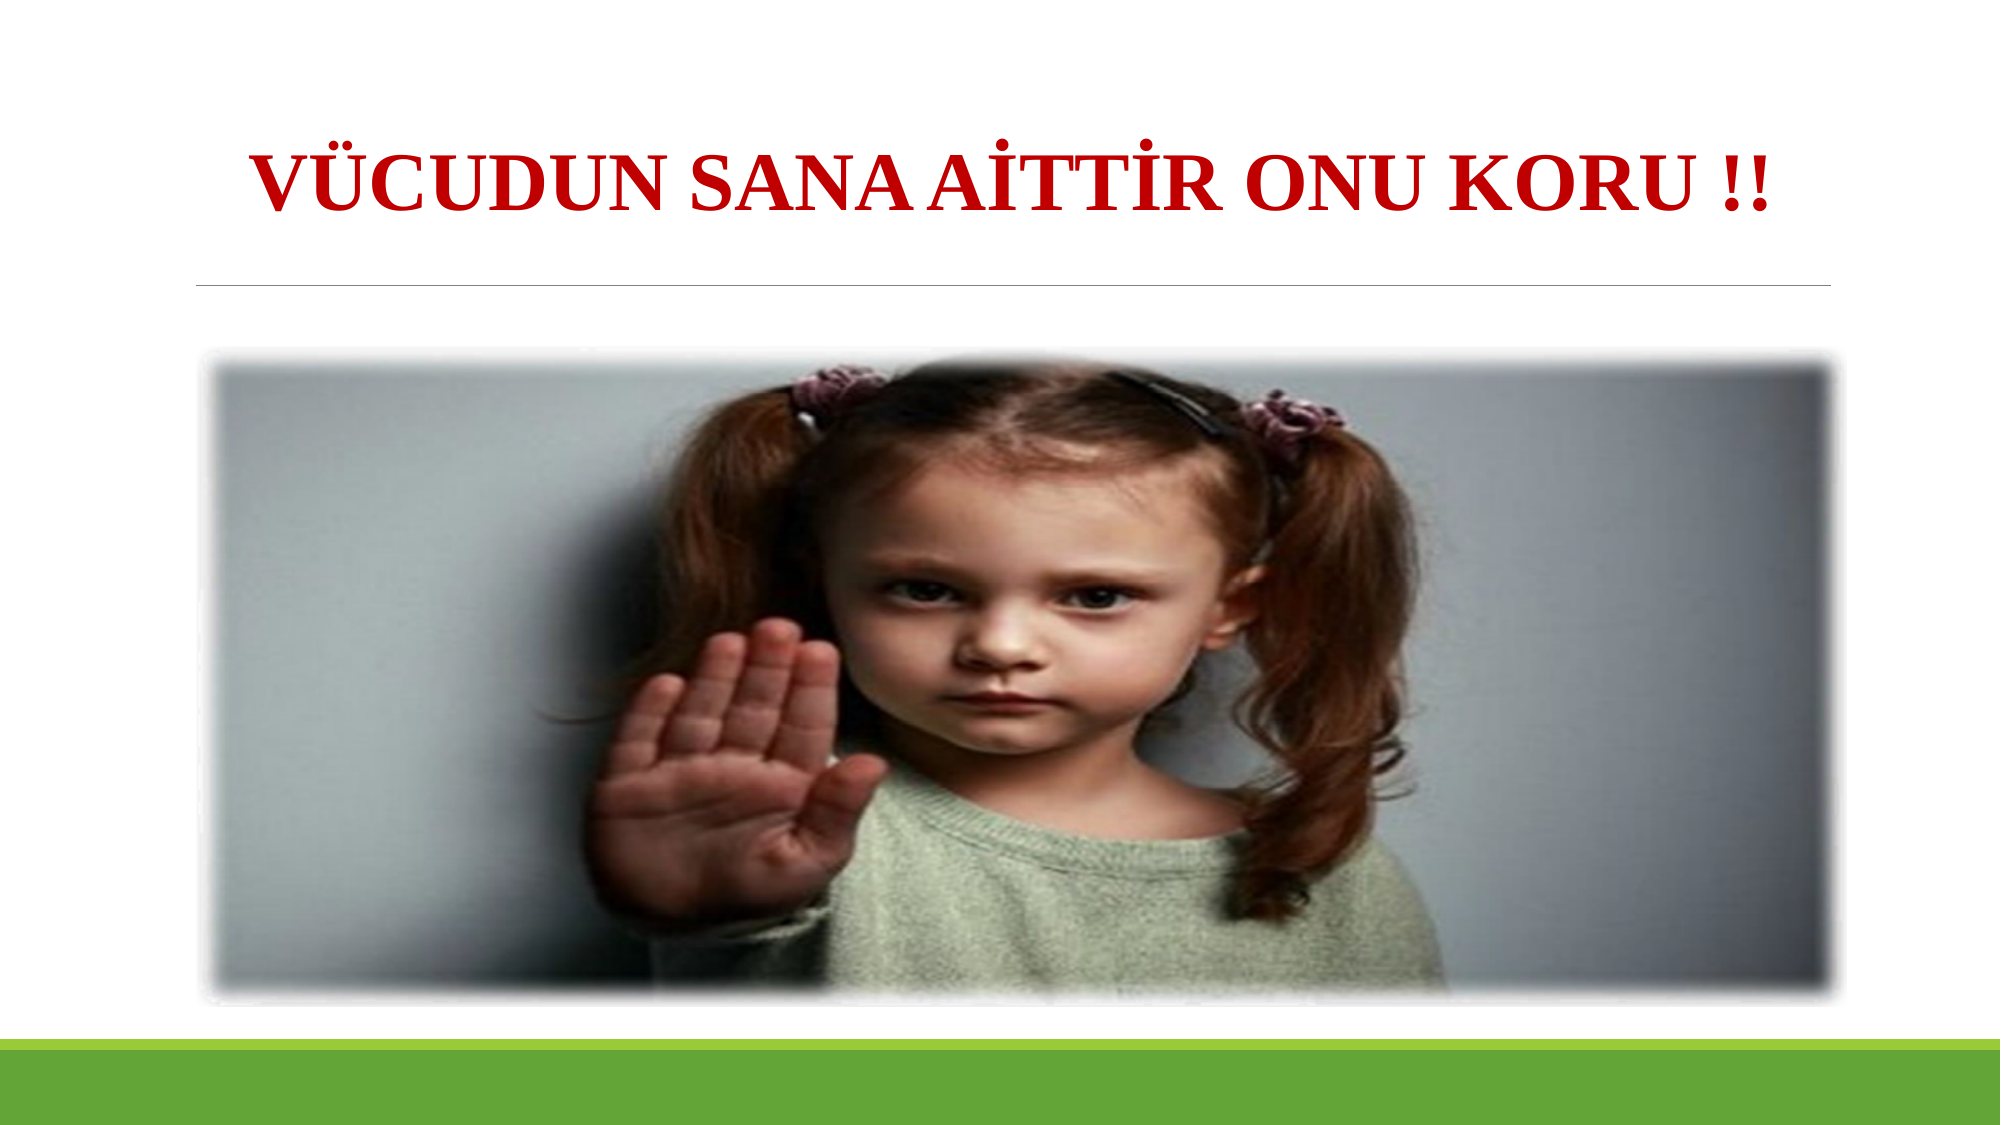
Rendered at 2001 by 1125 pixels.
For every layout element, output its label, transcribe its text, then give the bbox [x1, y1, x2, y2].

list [196, 345, 1848, 1007]
text_box VÜCUDUN SANA AİTTİR ONU KORU !! [196, 99, 1847, 280]
